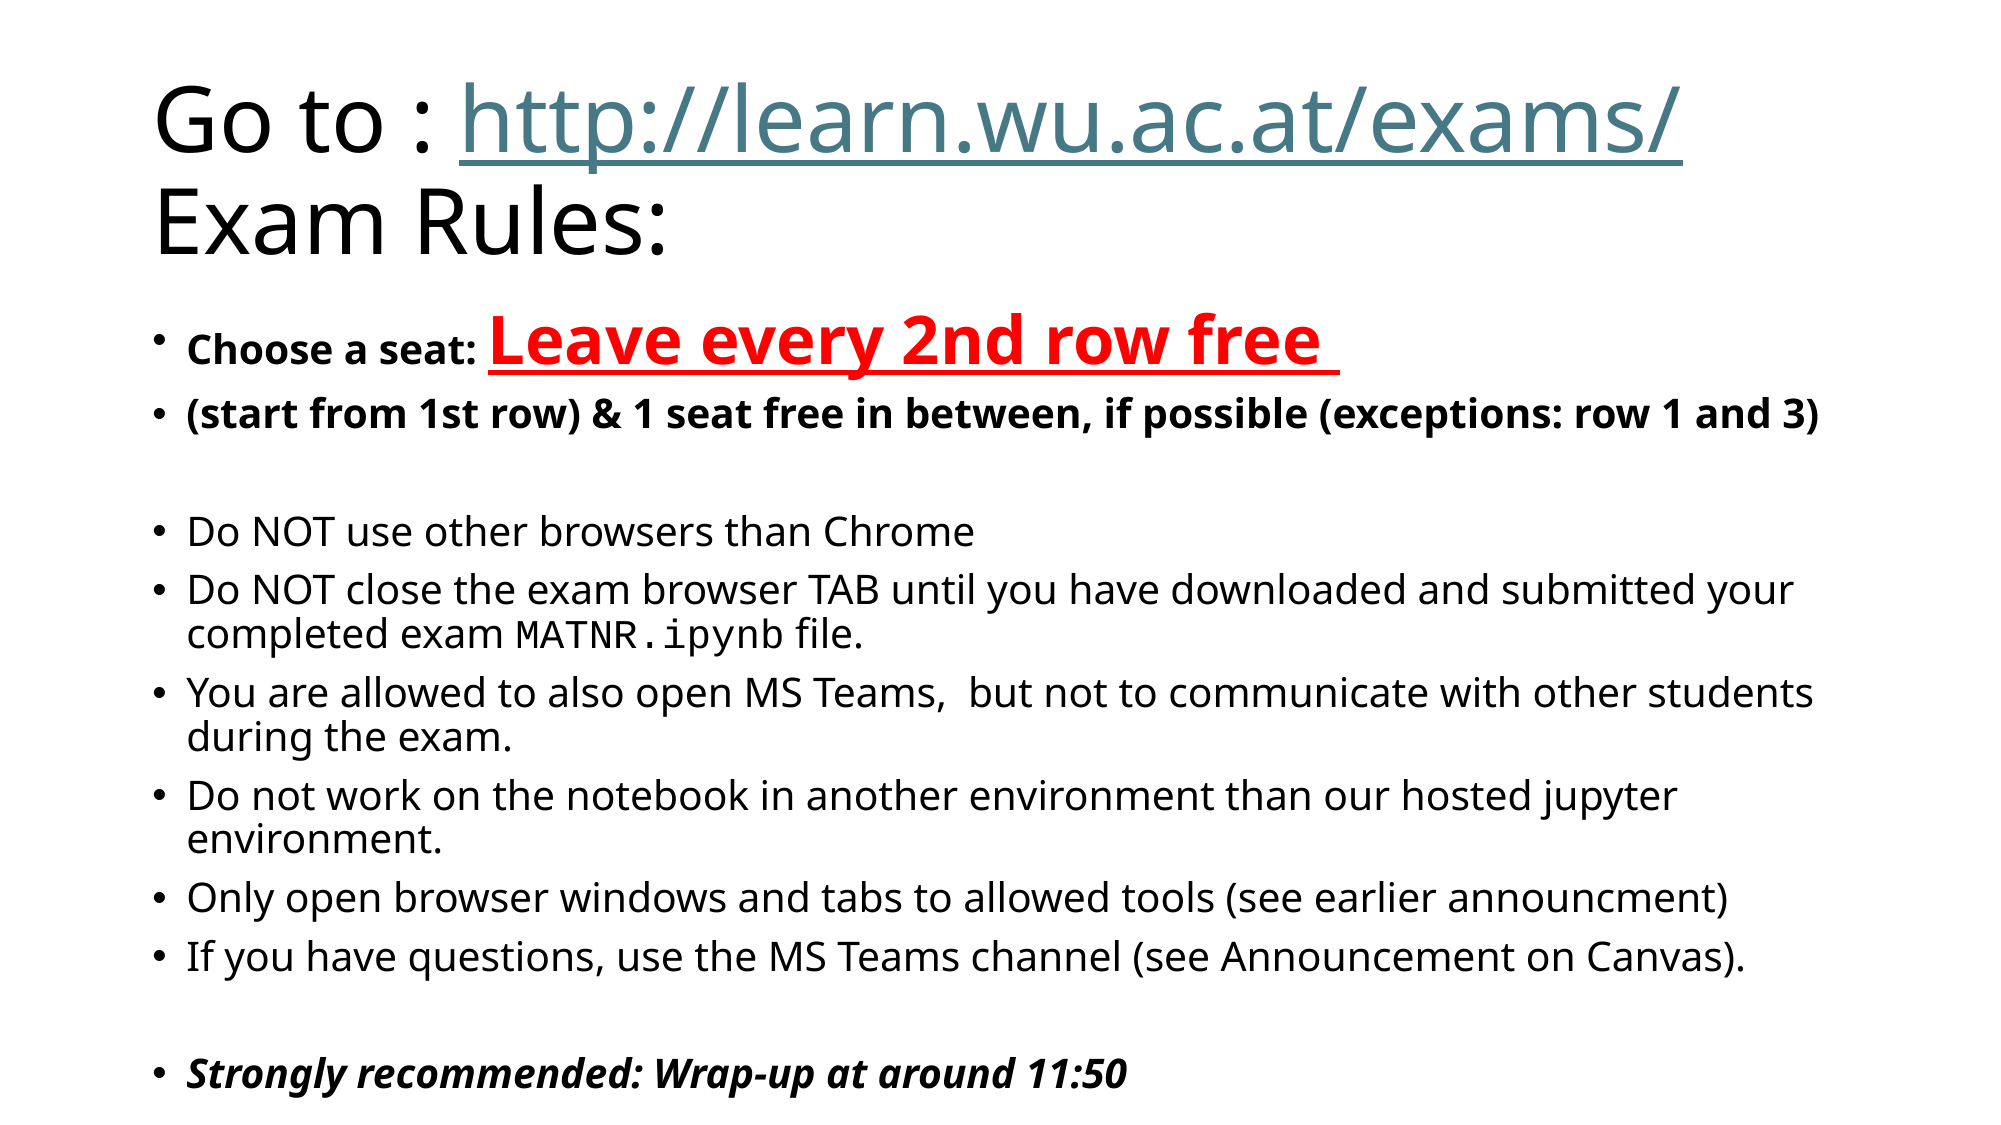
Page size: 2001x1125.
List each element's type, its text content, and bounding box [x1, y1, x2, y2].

title Go to : http://learn.wu.ac.at/exams/ Exam Rules: [137, 59, 1863, 278]
list Choose a seat: Leave every 2nd row free (start from 1st row) & 1 seat free in between, if possible (exceptions: row 1 and 3) Do NOT use other browsers than Chrome Do NOT close the exam browser TAB until you have downloaded and submitted your completed exam MATNR.ipynb file. You are allowed to also open MS Teams, but not to communicate with other students during the exam. Do not work on the notebook in another environment than our hosted jupyter environment. Only open browser windows and tabs to allowed tools (see earlier announcment) If you have questions, use the MS Teams channel (see Announcement on Canvas). Strongly recommended: Wrap-up at around 11:50 [137, 299, 1903, 1109]
